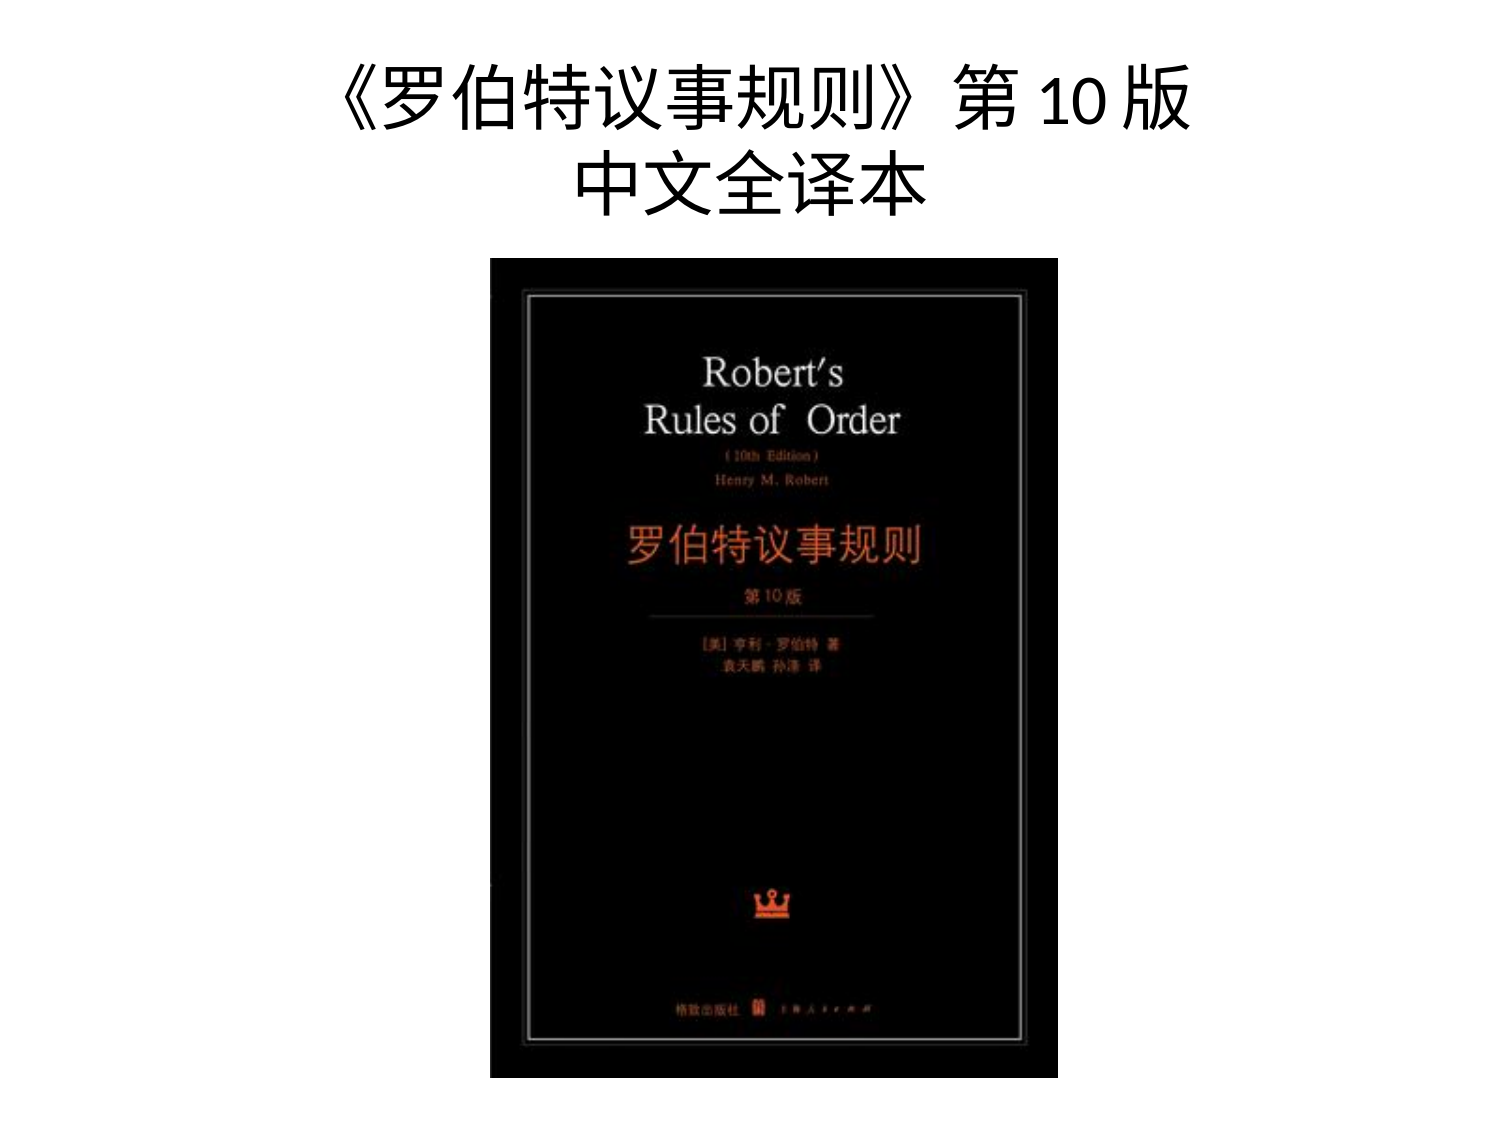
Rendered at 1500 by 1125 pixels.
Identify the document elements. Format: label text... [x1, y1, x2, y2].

title 《罗伯特议事规则》第10版 中文全译本 [75, 45, 1425, 233]
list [489, 257, 1058, 1078]
